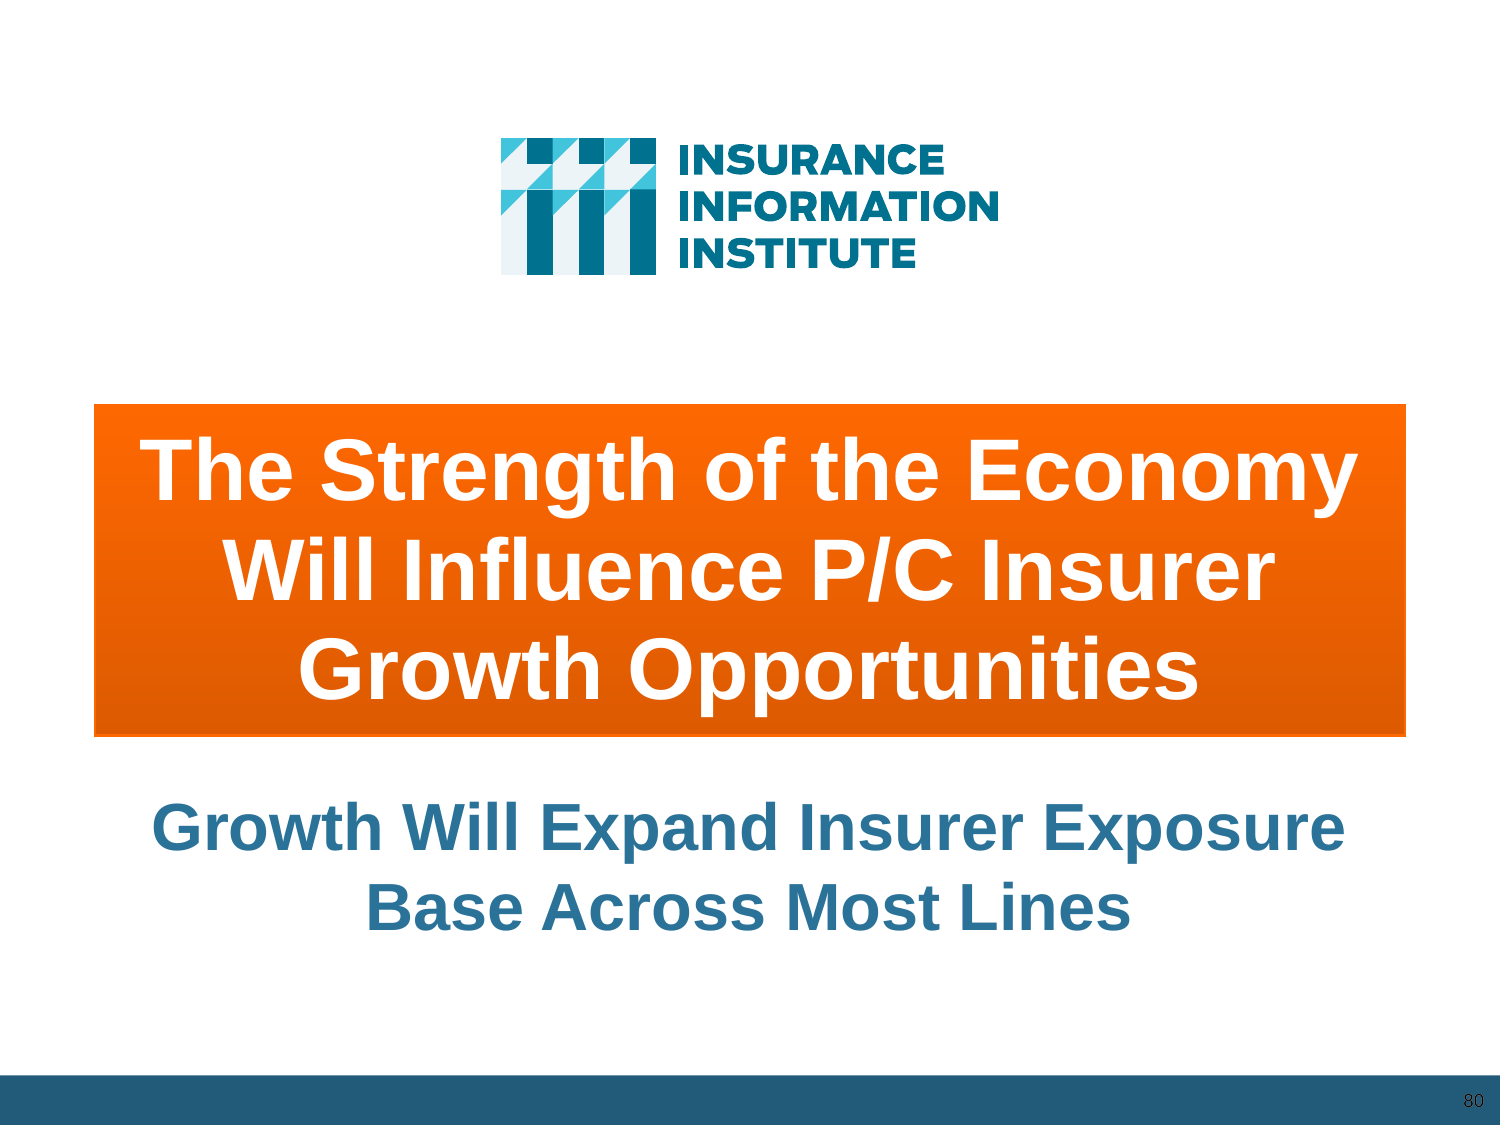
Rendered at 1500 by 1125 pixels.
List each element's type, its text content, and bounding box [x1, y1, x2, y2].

title The Strength of the Economy Will Influence P/C Insurer Growth Opportunities [95, 404, 1405, 736]
picture [500, 137, 998, 275]
text_box [0, 1075, 1500, 1125]
text_box Growth Will Expand Insurer Exposure Base Across Most Lines [77, 776, 1421, 952]
slide_number 80 [1410, 1091, 1485, 1112]
